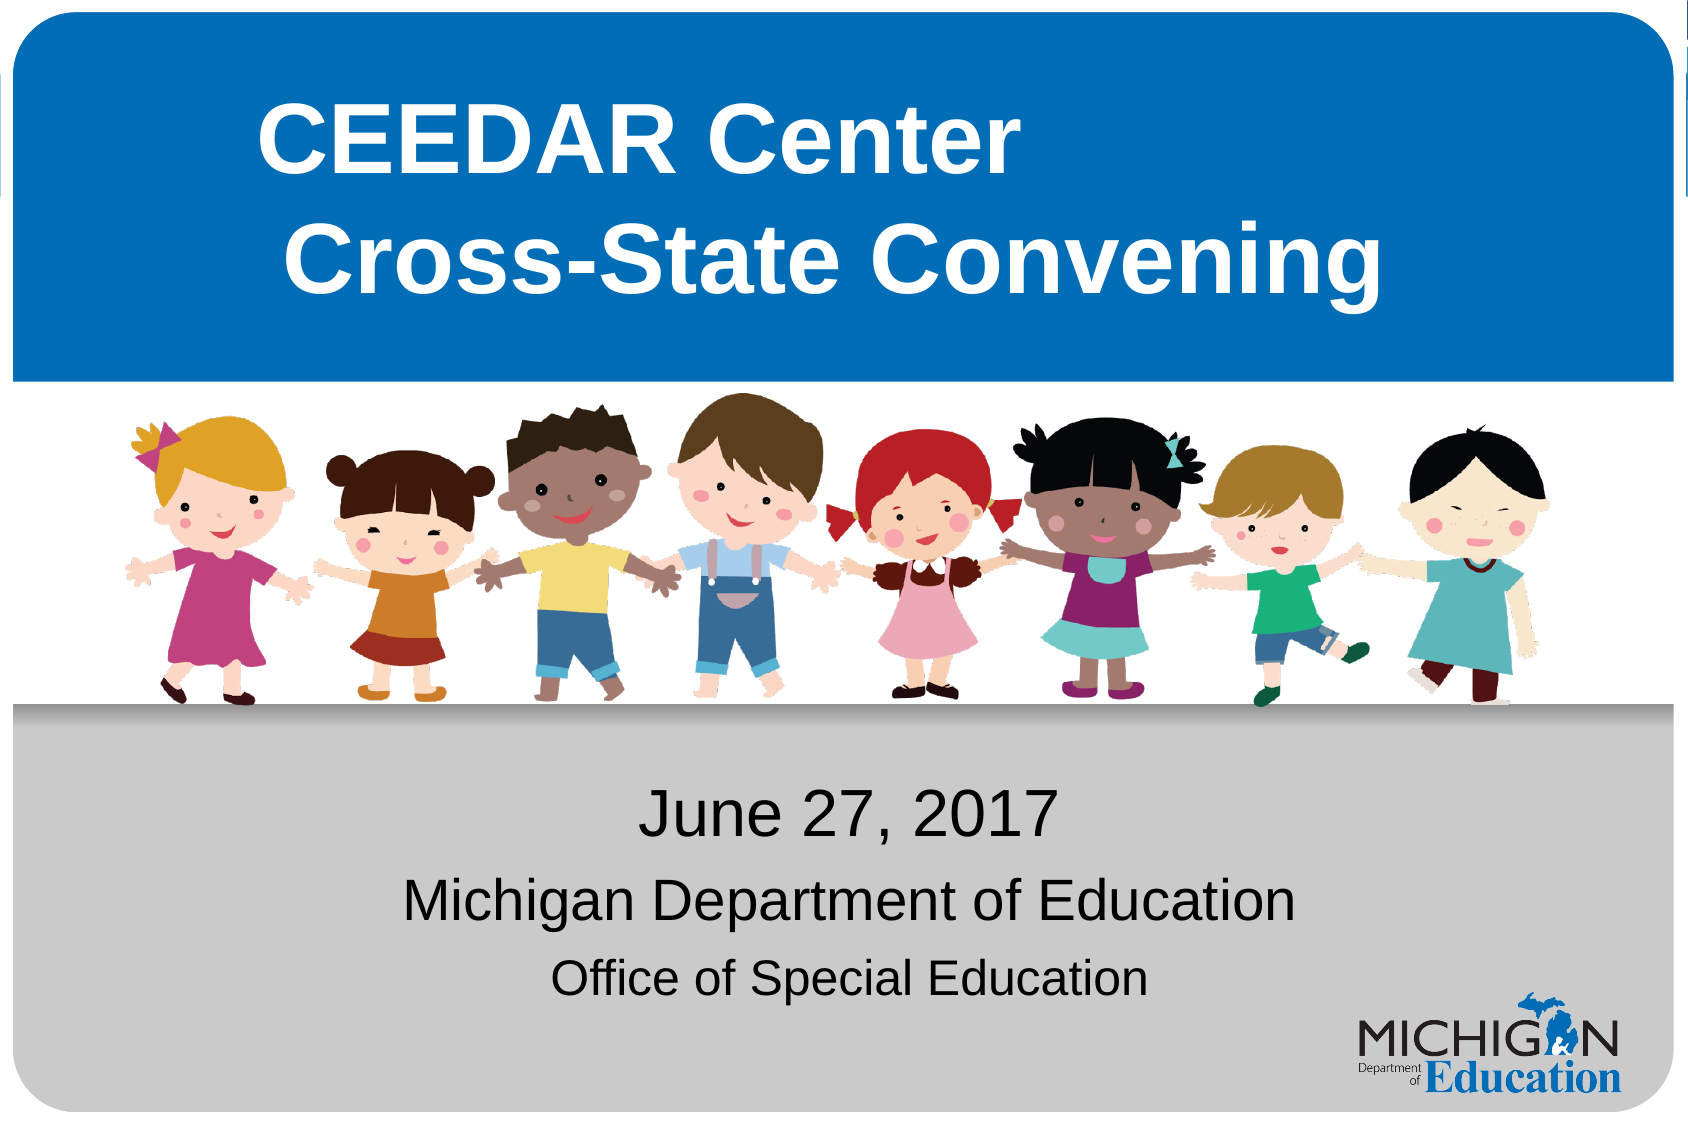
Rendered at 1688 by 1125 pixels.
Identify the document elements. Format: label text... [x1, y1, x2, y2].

subtitle June 27, 2017 Michigan Department of Education Office of Special Education [118, 762, 1582, 1036]
picture [125, 393, 1550, 707]
title CEEDAR Center Cross-State Convening [93, 75, 1576, 313]
picture [1359, 992, 1622, 1093]
